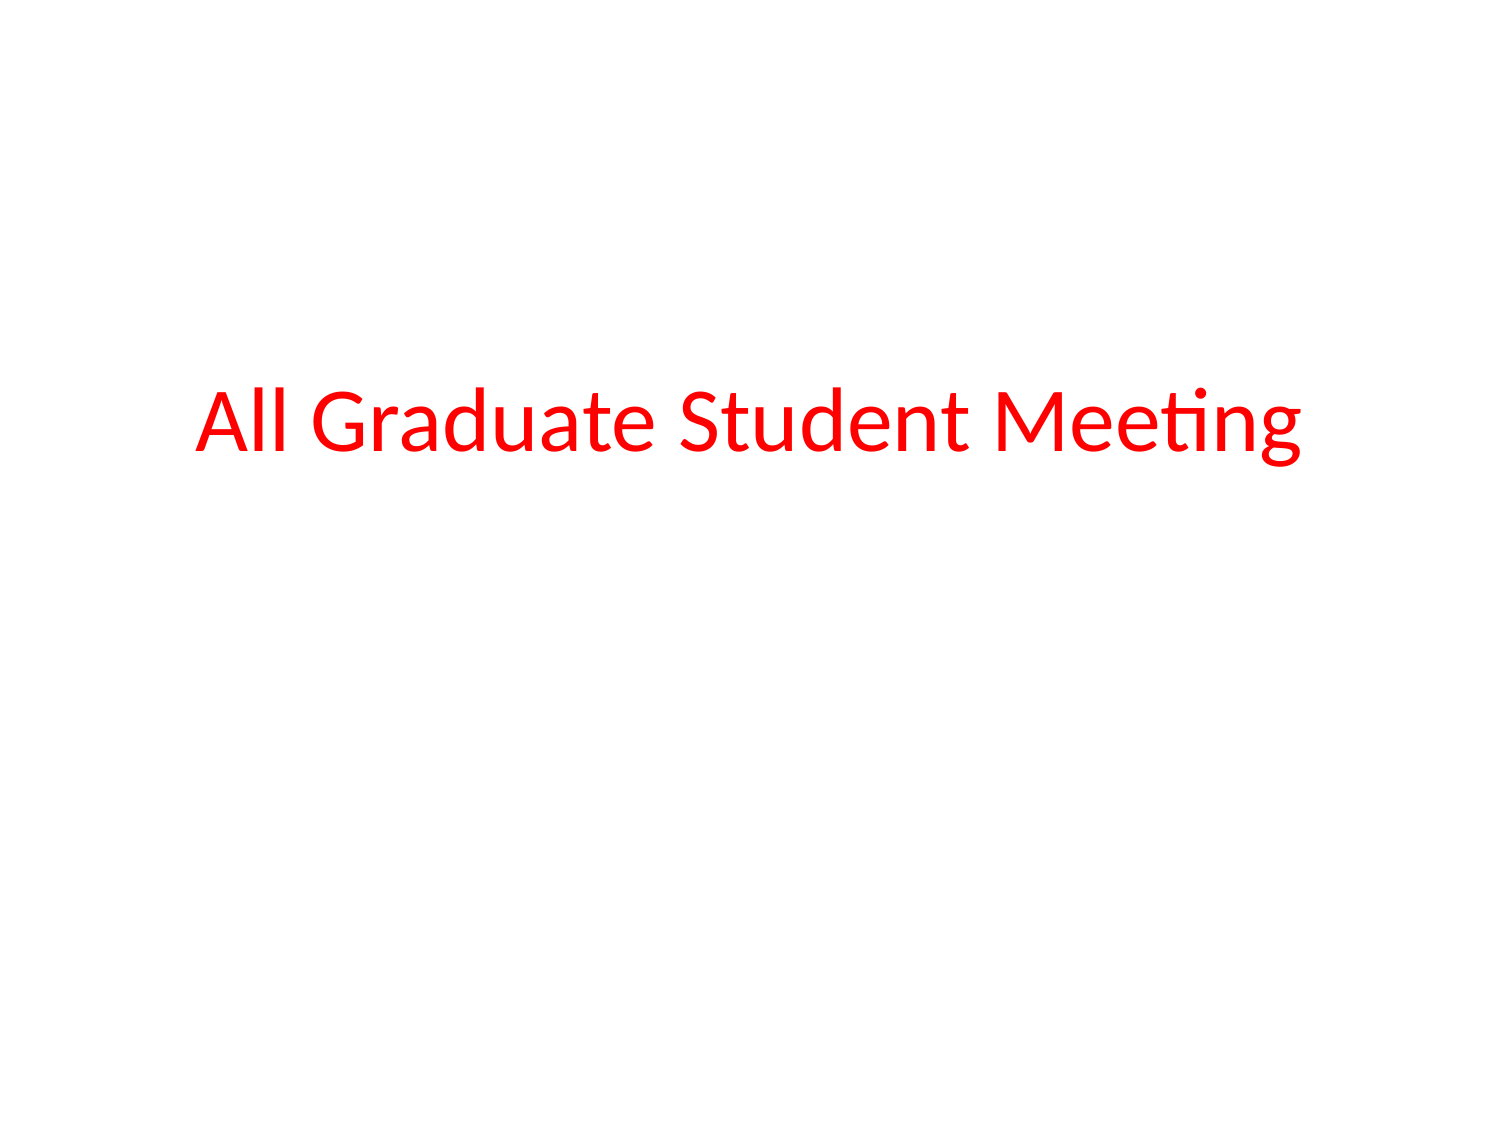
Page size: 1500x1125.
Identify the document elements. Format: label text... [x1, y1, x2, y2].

title All Graduate Student Meeting [112, 349, 1388, 591]
